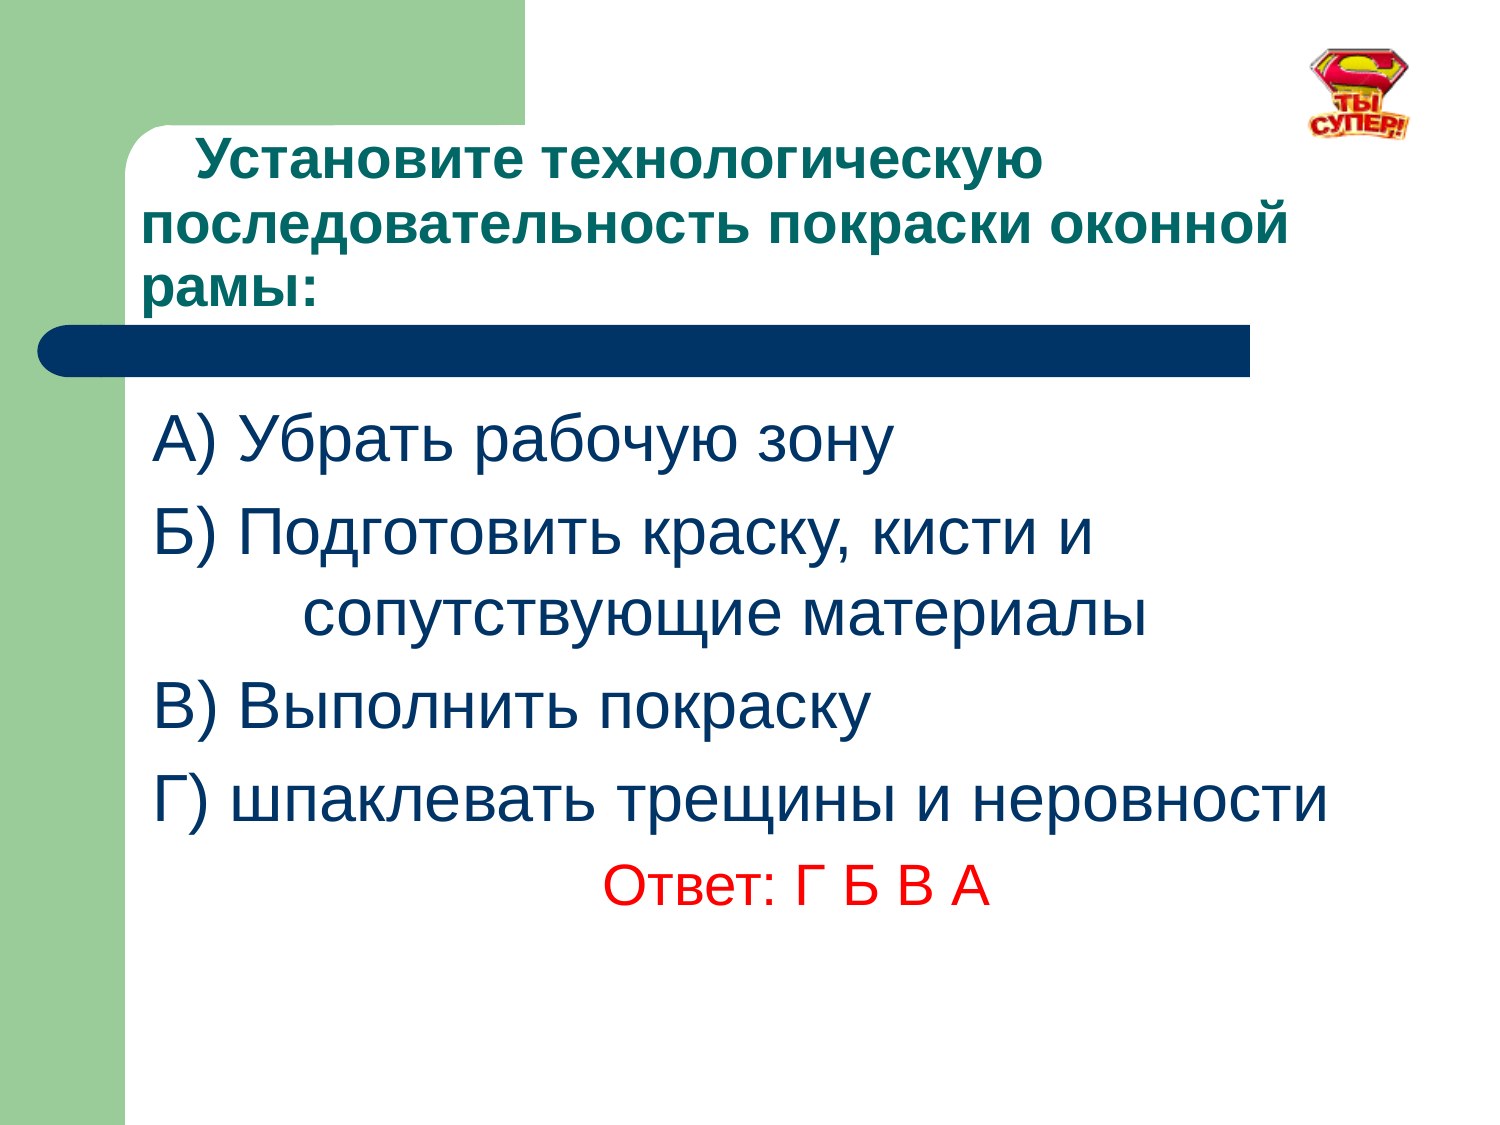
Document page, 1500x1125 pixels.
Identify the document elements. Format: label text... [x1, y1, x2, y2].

title Установите технологическую последовательность покраски оконной рамы: [125, 113, 1425, 327]
list A) Убрать рабочую зону Б) Подготовить краску, кисти и сопутствующие материалы В) Выполнить покраску Г) шпаклевать трещины и неровности Ответ: Г Б В А [137, 387, 1400, 999]
picture [1304, 38, 1415, 149]
